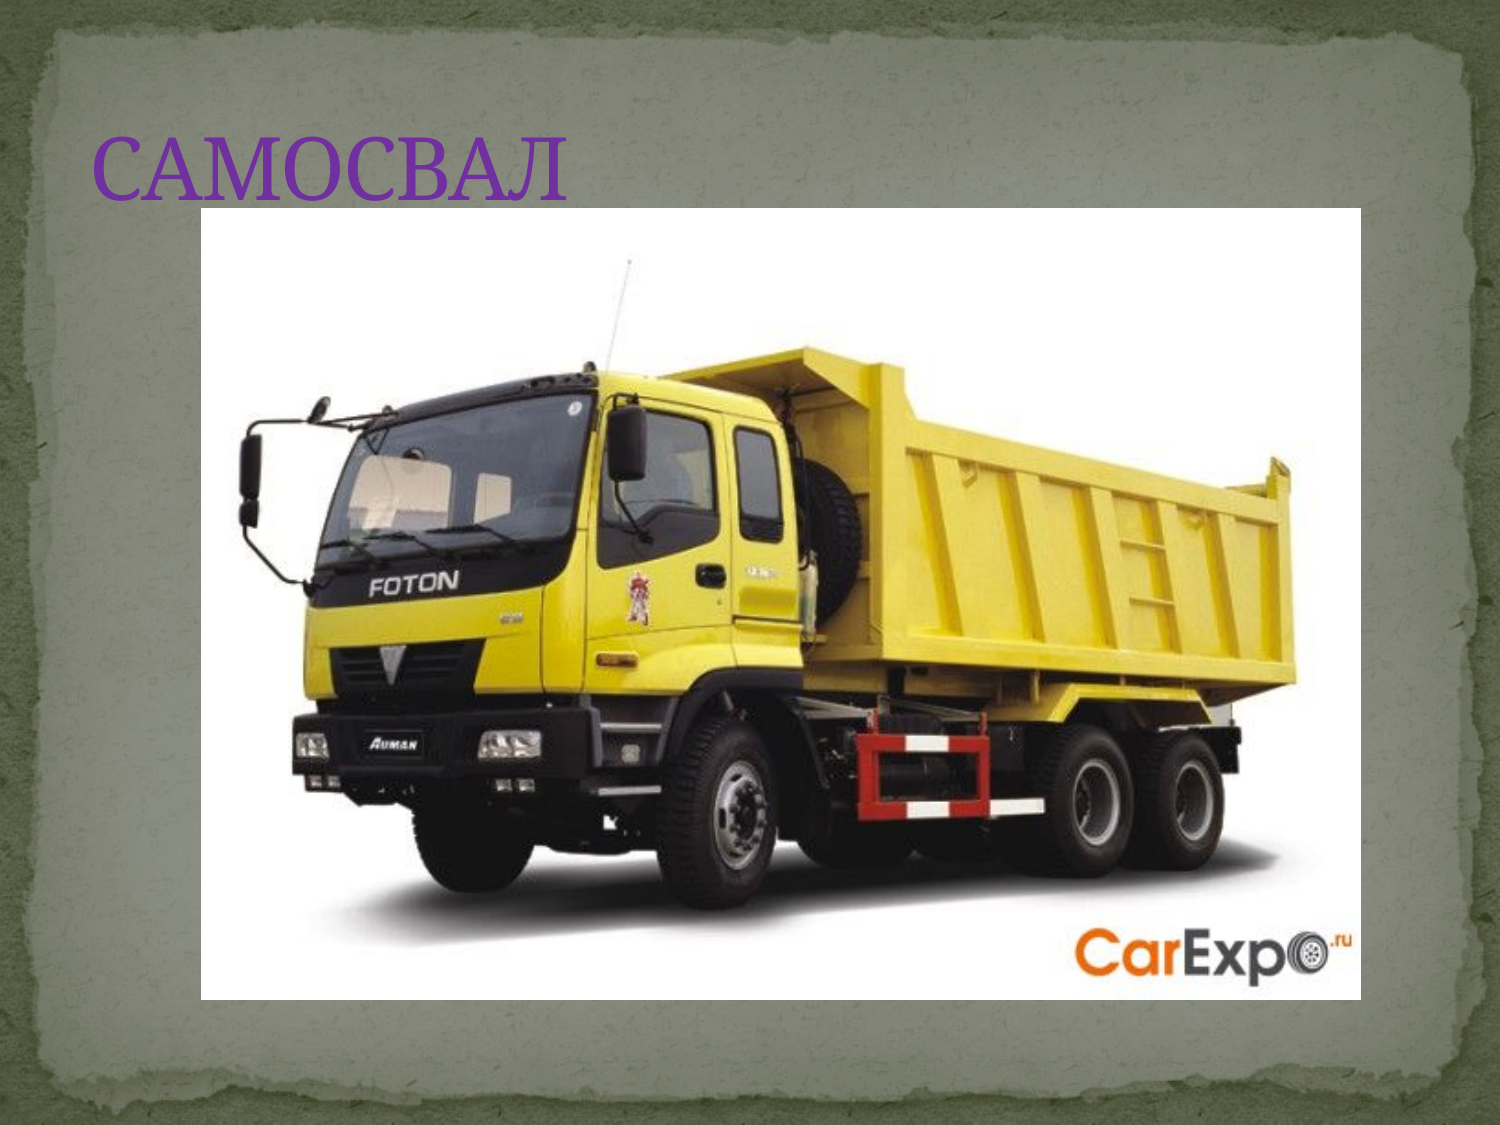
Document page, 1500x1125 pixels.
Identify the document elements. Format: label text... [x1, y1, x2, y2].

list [203, 209, 1359, 998]
title САМОСВАЛ [74, 24, 1425, 225]
